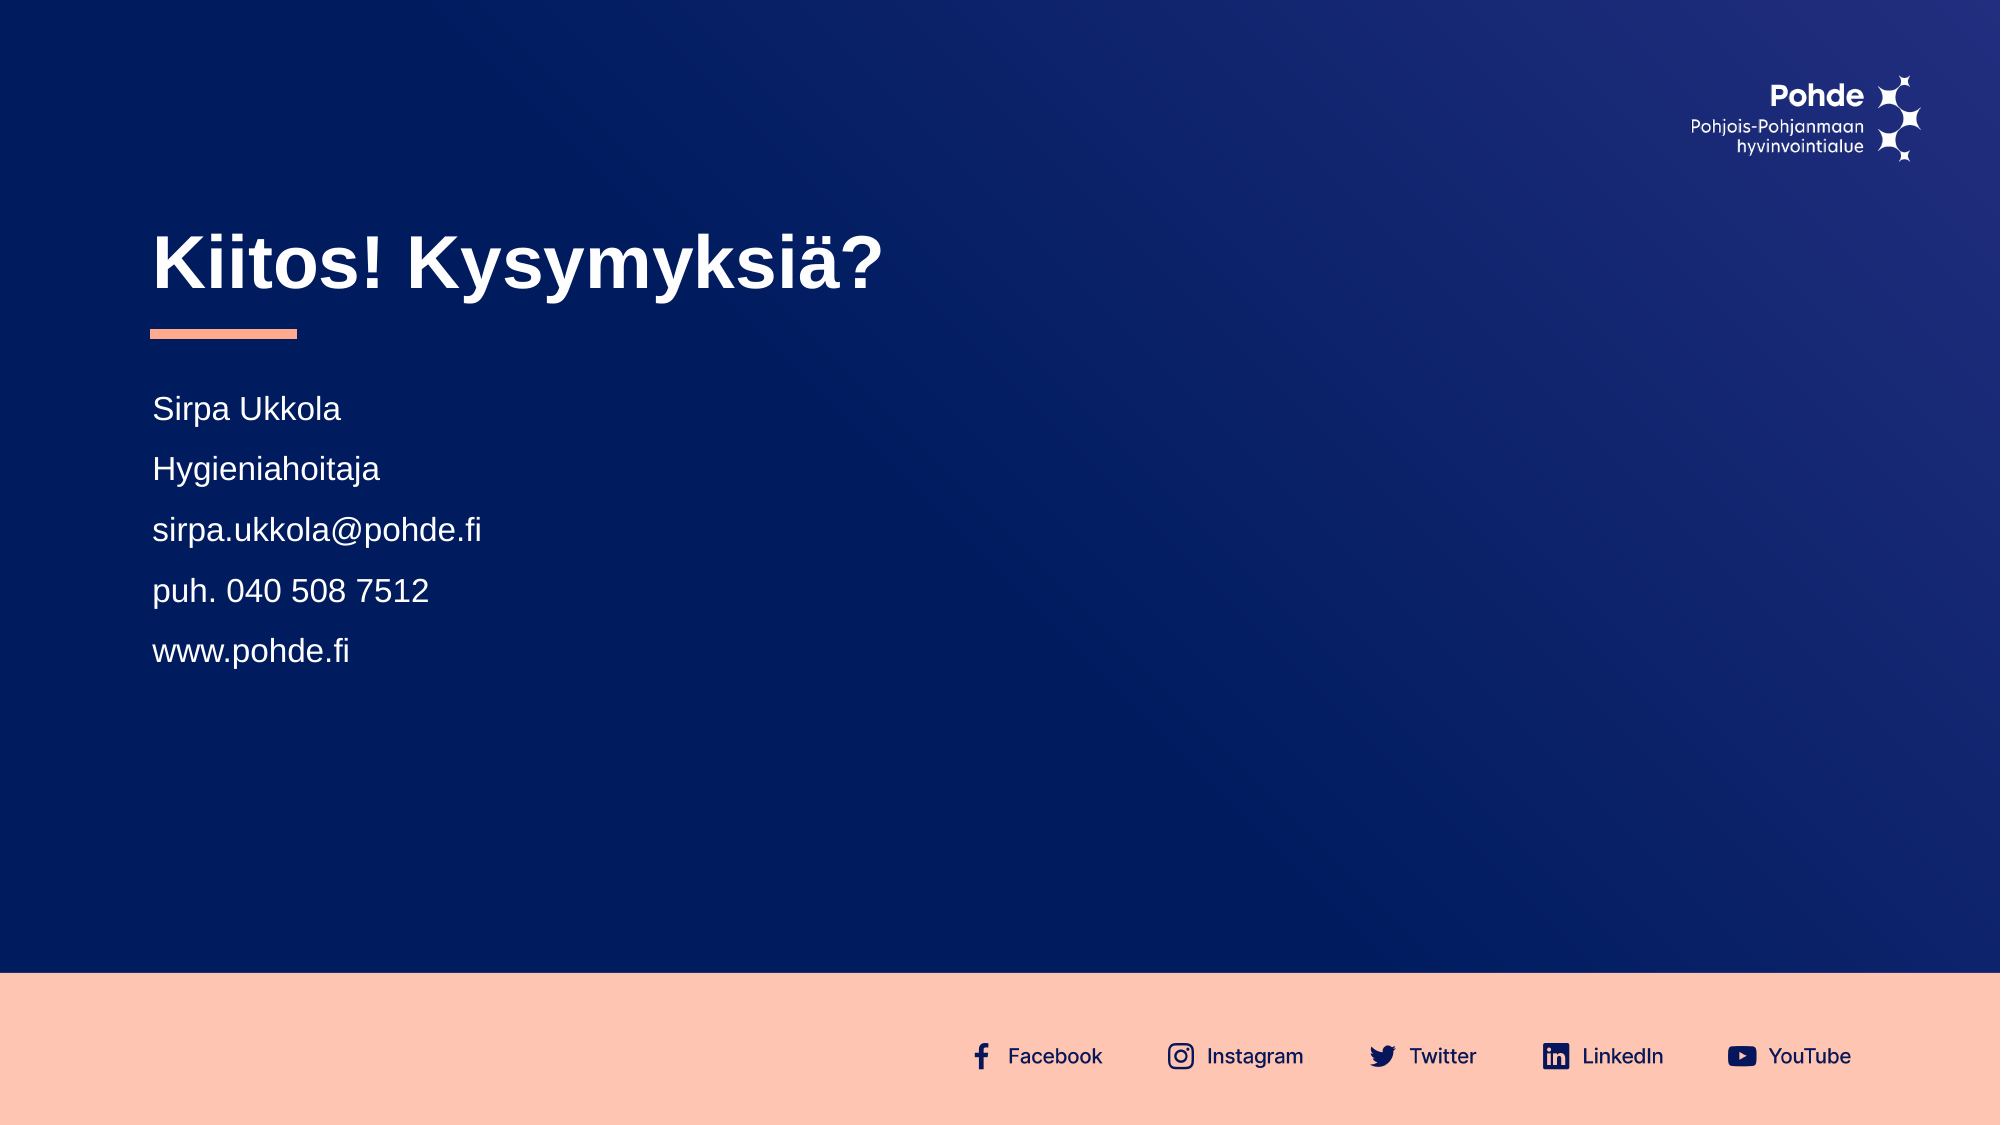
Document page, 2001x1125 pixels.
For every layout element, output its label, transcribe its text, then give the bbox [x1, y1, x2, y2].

list Sirpa Ukkola Hygieniahoitaja sirpa.ukkola@pohde.fi puh. 040 508 7512 www.pohde.fi [137, 379, 1324, 906]
picture [1529, 1028, 1676, 1084]
picture [955, 1028, 1114, 1084]
picture [1154, 1028, 1316, 1084]
title Kiitos! Kysymyksiä? [137, 75, 1639, 313]
picture [1687, 74, 1923, 163]
picture [1356, 1028, 1489, 1084]
picture [1716, 1028, 1863, 1084]
